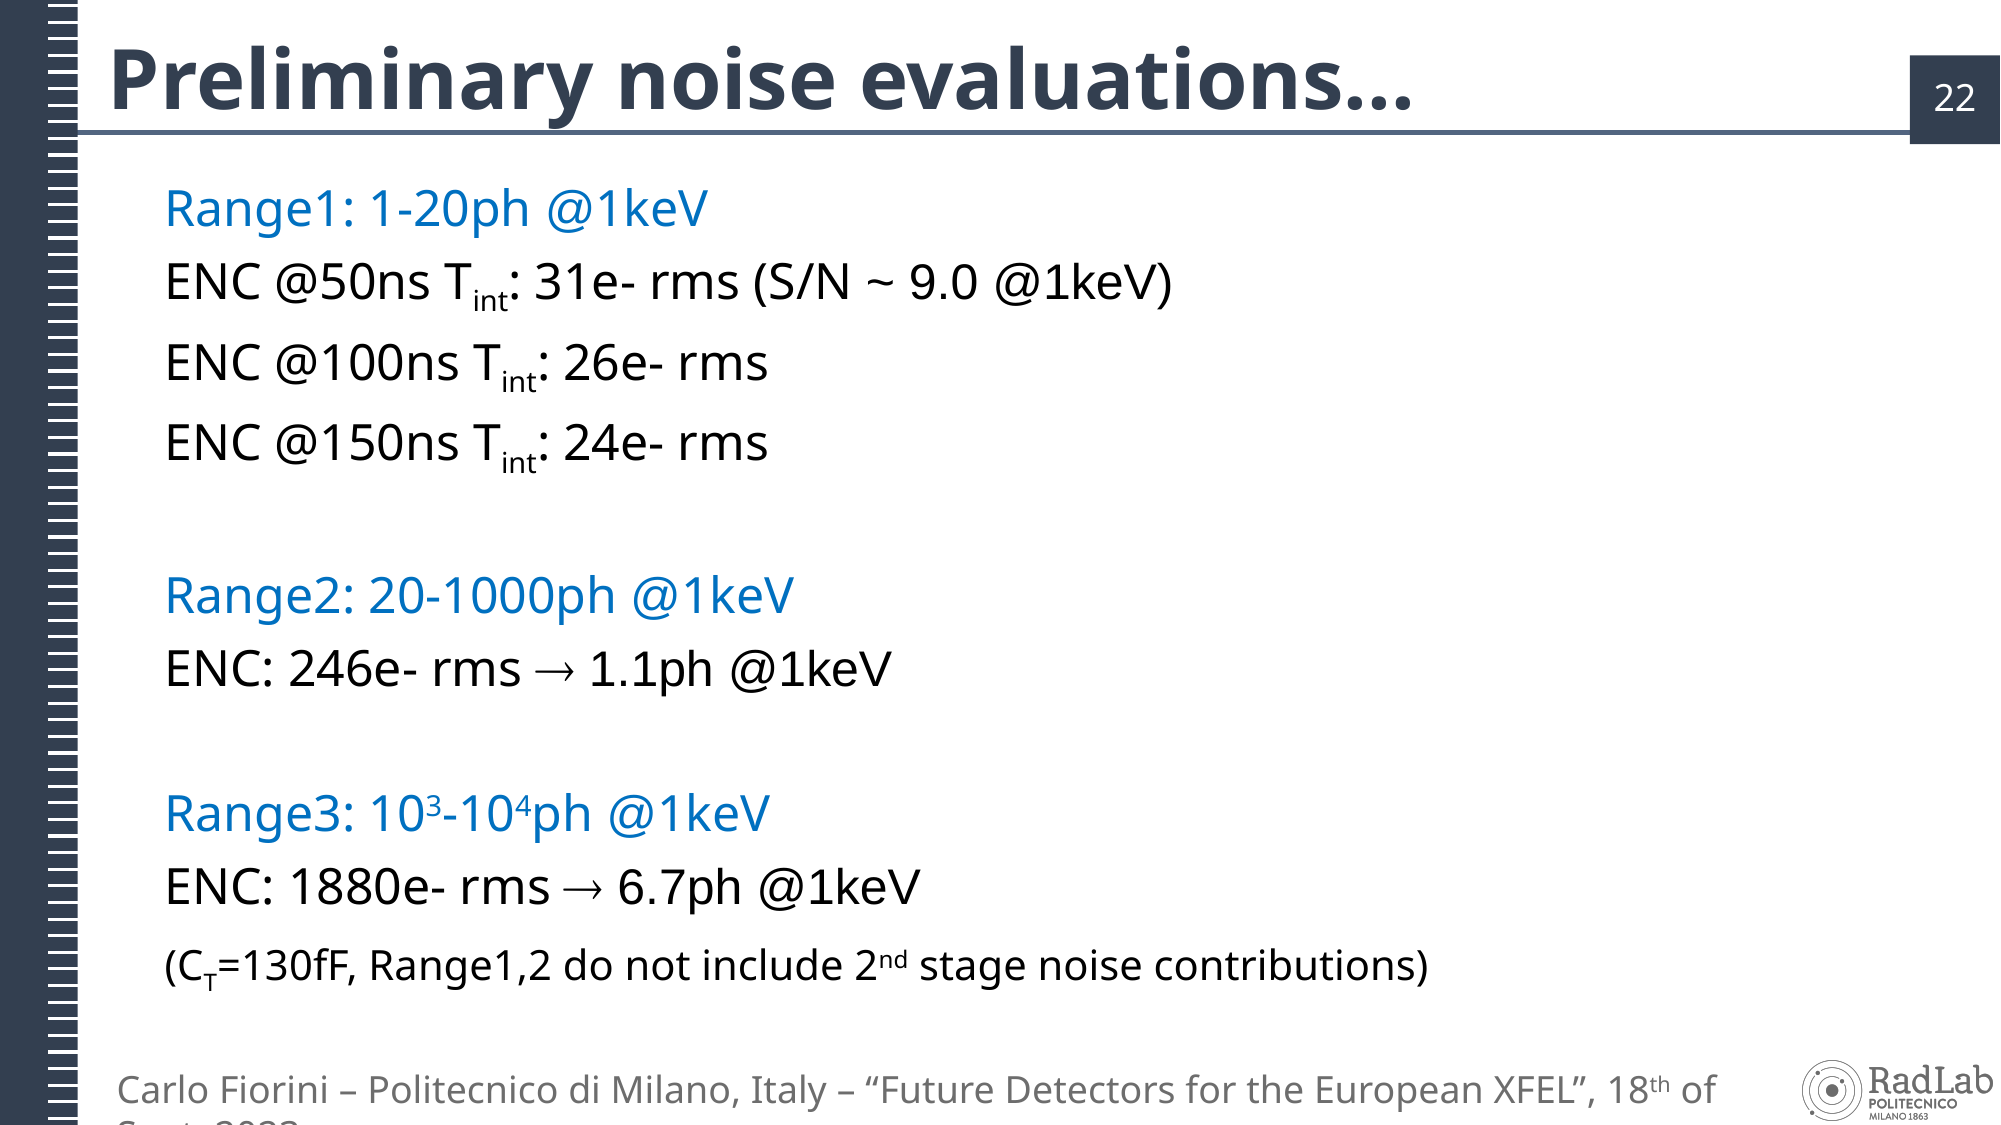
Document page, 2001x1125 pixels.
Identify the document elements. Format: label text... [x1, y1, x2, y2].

text_box Range1: 1-20ph @1keV ENC @50ns Tint: 31e- rms (S/N ~ 9.0 @1keV) ENC @100ns Tint: 26e- rms ENC @150ns Tint: 24e- rms Range2: 20-1000ph @1keV ENC: 246e- rms  1.1ph @1keV Range3: 103-104ph @1keV ENC: 1880e- rms  6.7ph @1keV (CT=130fF, Range1,2 do not include 2nd stage noise contributions) [149, 169, 1444, 1004]
title Preliminary noise evaluations... [92, 0, 1894, 135]
